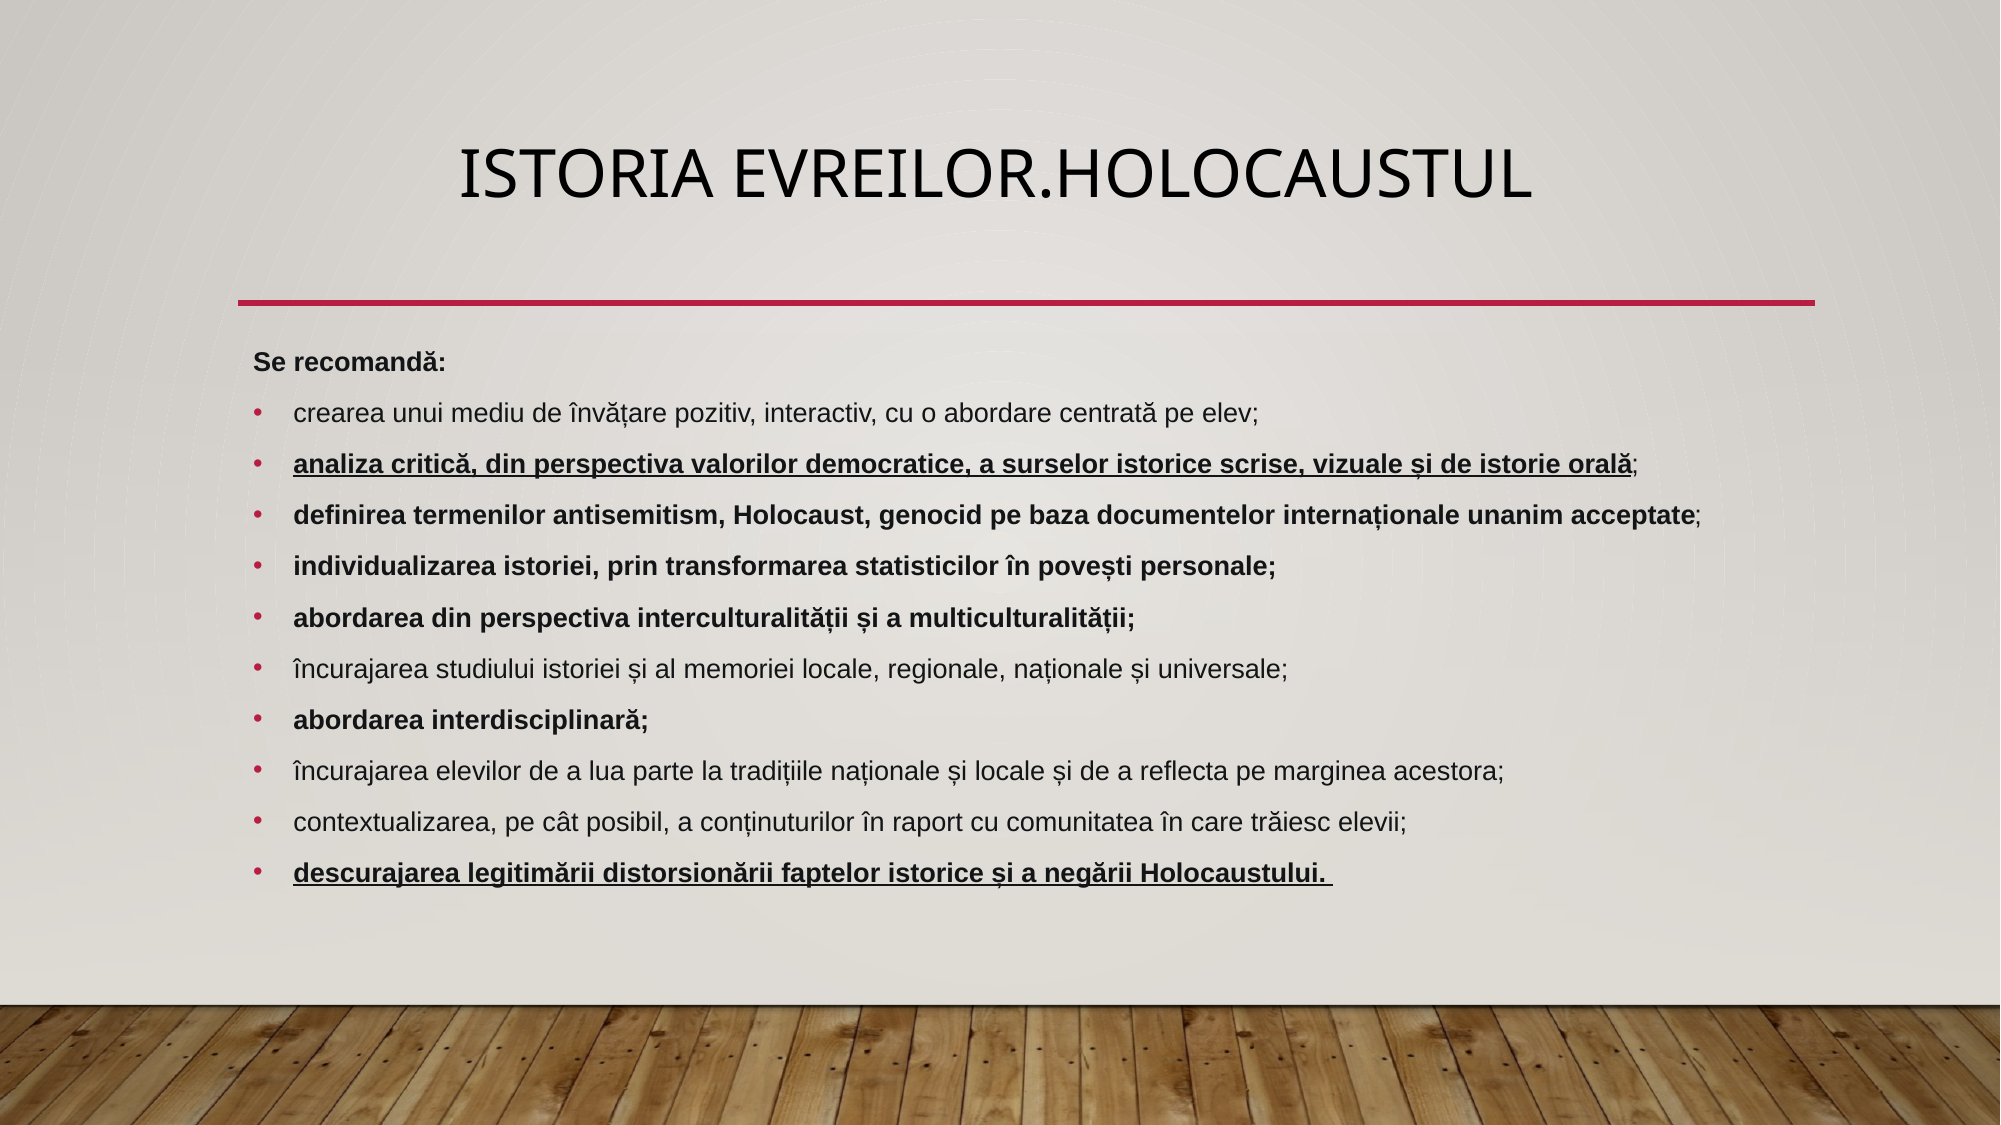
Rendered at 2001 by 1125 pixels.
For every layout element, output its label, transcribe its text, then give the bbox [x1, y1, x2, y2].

title Istoria evreilor.holocaustul [238, 131, 1814, 305]
picture [0, 1005, 2000, 1125]
list Se recomandă: crearea unui mediu de învățare pozitiv, interactiv, cu o abordare centrată pe elev; analiza critică, din perspectiva valorilor democratice, a surselor istorice scrise, vizuale și de istorie orală; definirea termenilor antisemitism, Holocaust, genocid pe baza documentelor internaționale unanim acceptate; individualizarea istoriei, prin transformarea statisticilor în povești personale; abordarea din perspectiva interculturalității și a multiculturalității; încurajarea studiului istoriei și al memoriei locale, regionale, naționale și universale; abordarea interdisciplinară; încurajarea elevilor de a lua parte la tradițiile naționale și locale și de a reflecta pe marginea acestora; contextualizarea, pe cât posibil, a conținuturilor în raport cu comunitatea în care trăiesc elevii; descurajarea legitimării distorsionării faptelor istorice și a negării Holocaustului. [238, 330, 1814, 897]
